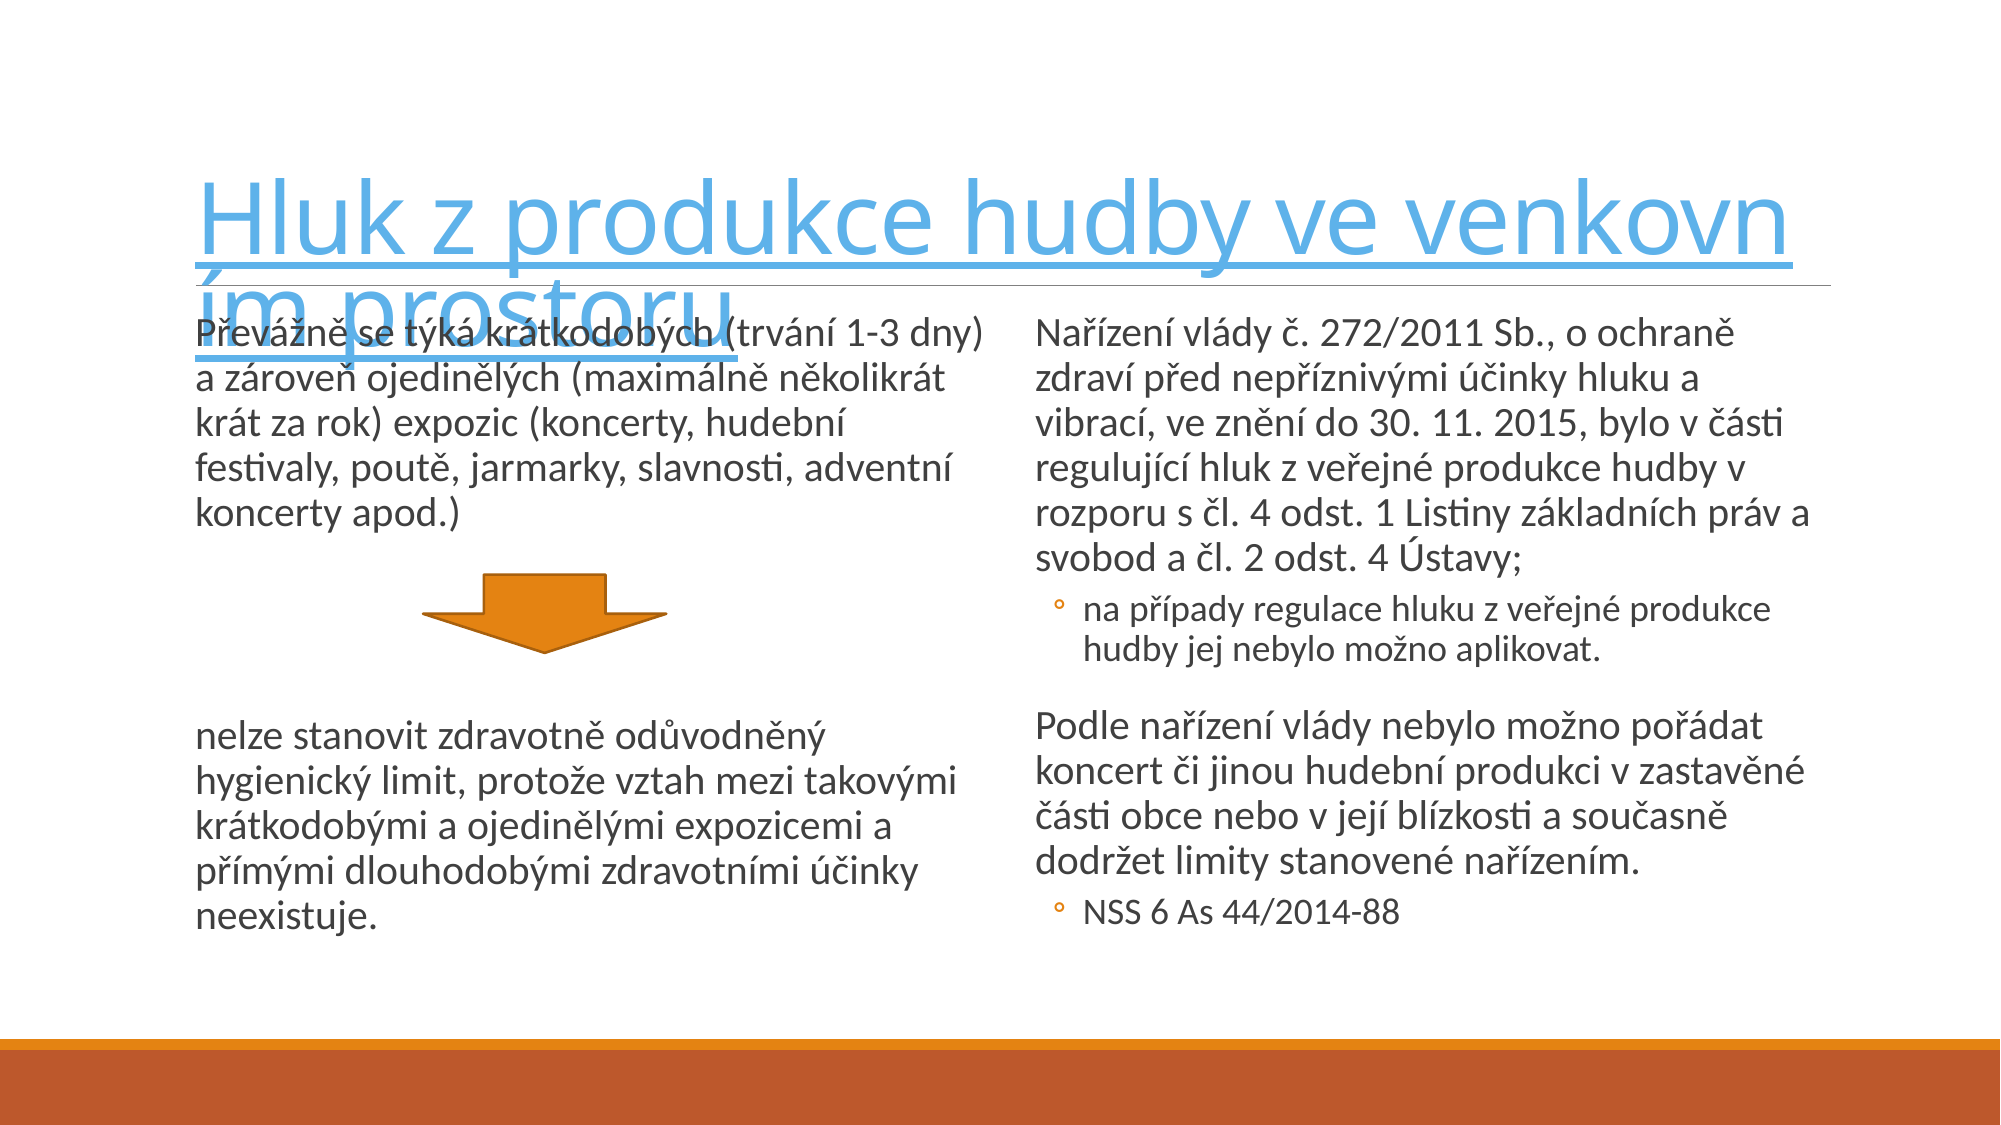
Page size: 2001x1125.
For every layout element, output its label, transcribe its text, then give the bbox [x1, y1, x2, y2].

list Převážně se týká krátkodobých (trvání 1-3 dny) a zároveň ojedinělých (maximálně několikrát krát za rok) expozic (koncerty, hudební festivaly, poutě, jarmarky, slavnosti, adventní koncerty apod.) nelze stanovit zdravotně odůvodněný hygienický limit, protože vztah mezi takovými krátkodobými a ojedinělými expozicemi a přímými dlouhodobými zdravotními účinky neexistuje. [180, 302, 990, 963]
text_box [421, 573, 668, 655]
title Hluk z produkce hudby ve venkovním prostoru [180, 47, 1830, 285]
list Nařízení vlády č. 272/2011 Sb., o ochraně zdraví před nepříznivými účinky hluku a vibrací, ve znění do 30. 11. 2015, bylo v části regulující hluk z veřejné produkce hudby v rozporu s čl. 4 odst. 1 Listiny základních práv a svobod a čl. 2 odst. 4 Ústavy; na případy regulace hluku z veřejné produkce hudby jej nebylo možno aplikovat. Podle nařízení vlády nebylo možno pořádat koncert či jinou hudební produkci v zastavěné části obce nebo v její blízkosti a současně dodržet limity stanovené nařízením. NSS 6 As 44/2014-88 [1020, 302, 1830, 963]
